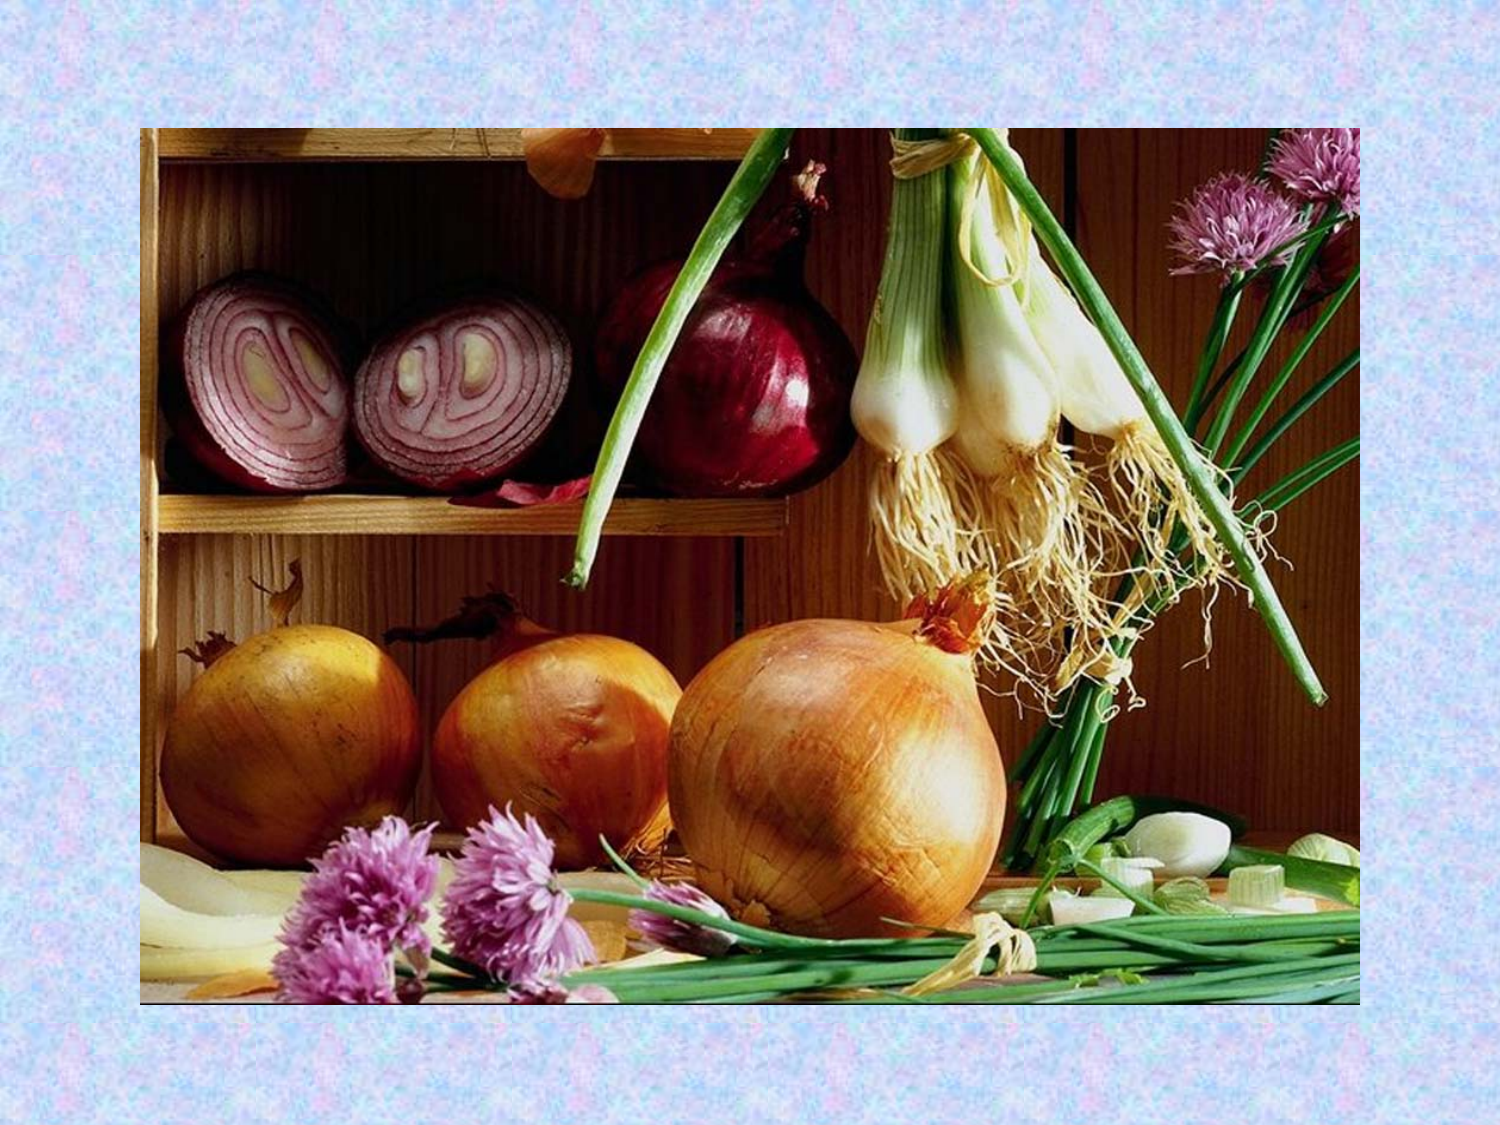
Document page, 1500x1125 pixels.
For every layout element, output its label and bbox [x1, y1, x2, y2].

list [140, 128, 1360, 1006]
picture [0, 0, 1500, 1125]
